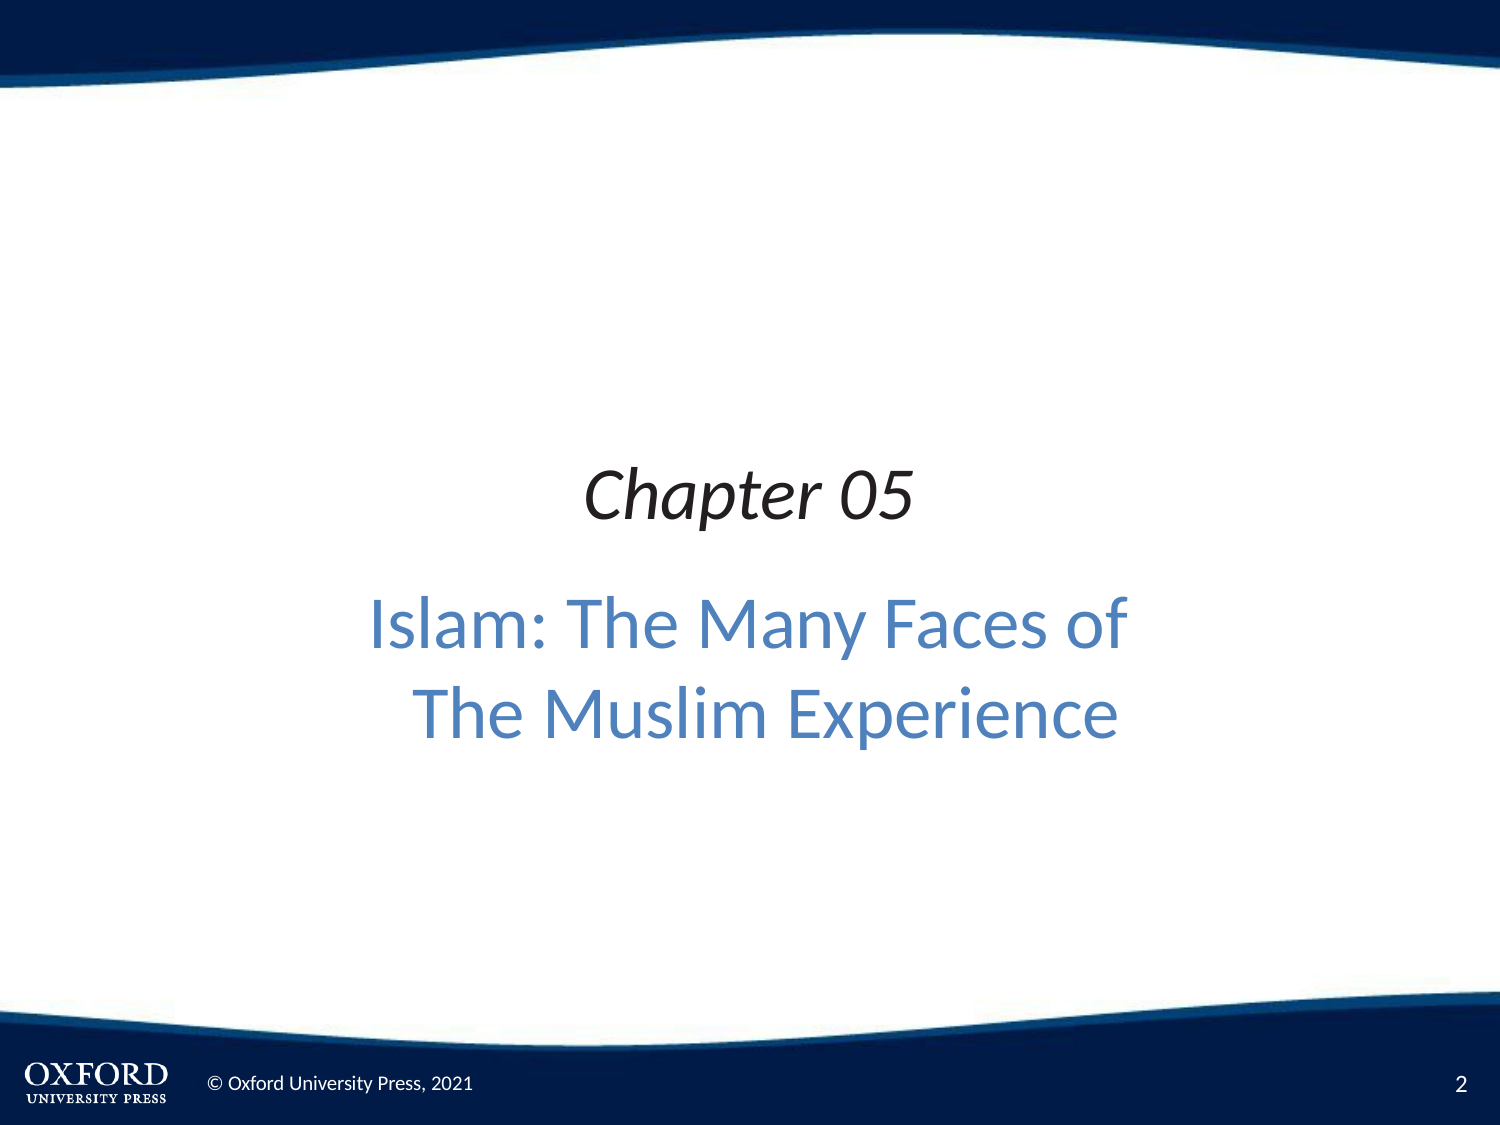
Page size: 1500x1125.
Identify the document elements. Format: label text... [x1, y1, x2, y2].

footer © Oxford University Press, 2021 [204, 1072, 479, 1125]
title Chapter 05 [581, 442, 919, 633]
subtitle Islam: The Many Faces of The Muslim Experience [366, 571, 1134, 1125]
slide_number 2 [1448, 1071, 1487, 1125]
picture [0, 0, 1500, 1125]
